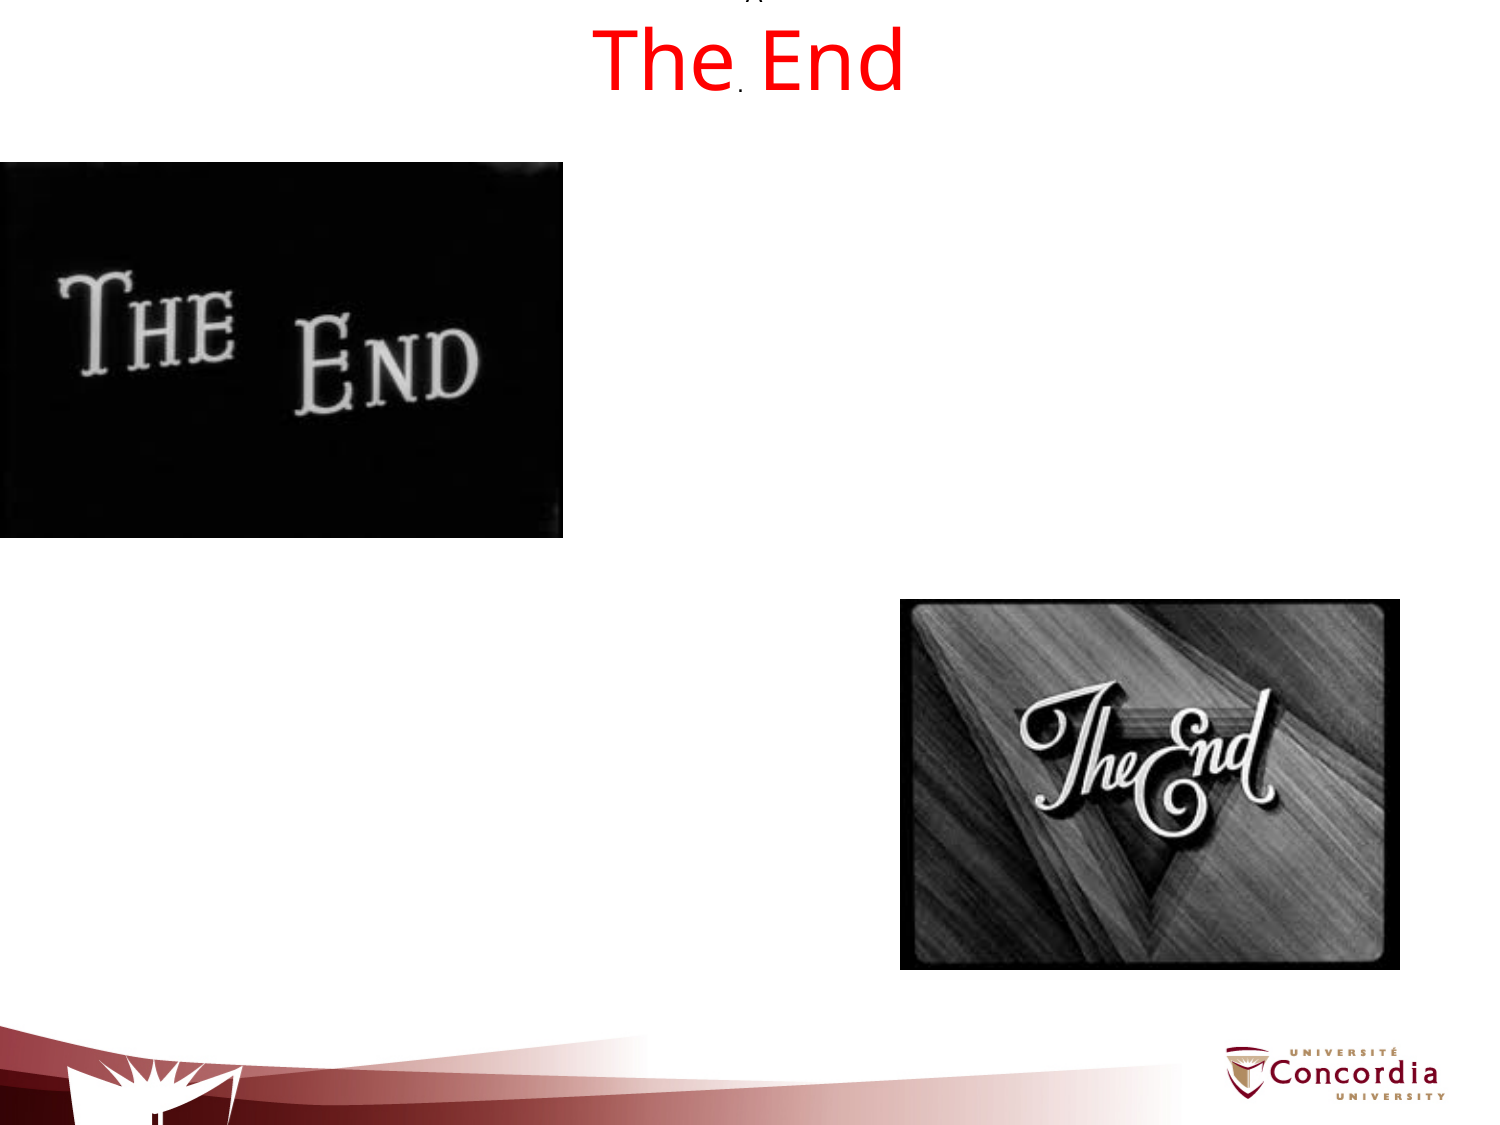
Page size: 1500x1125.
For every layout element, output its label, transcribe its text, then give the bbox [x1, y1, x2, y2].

picture [0, 151, 1500, 1125]
title The End [0, 0, 1500, 151]
text_box A . [722, 0, 778, 105]
list [0, 187, 1438, 874]
